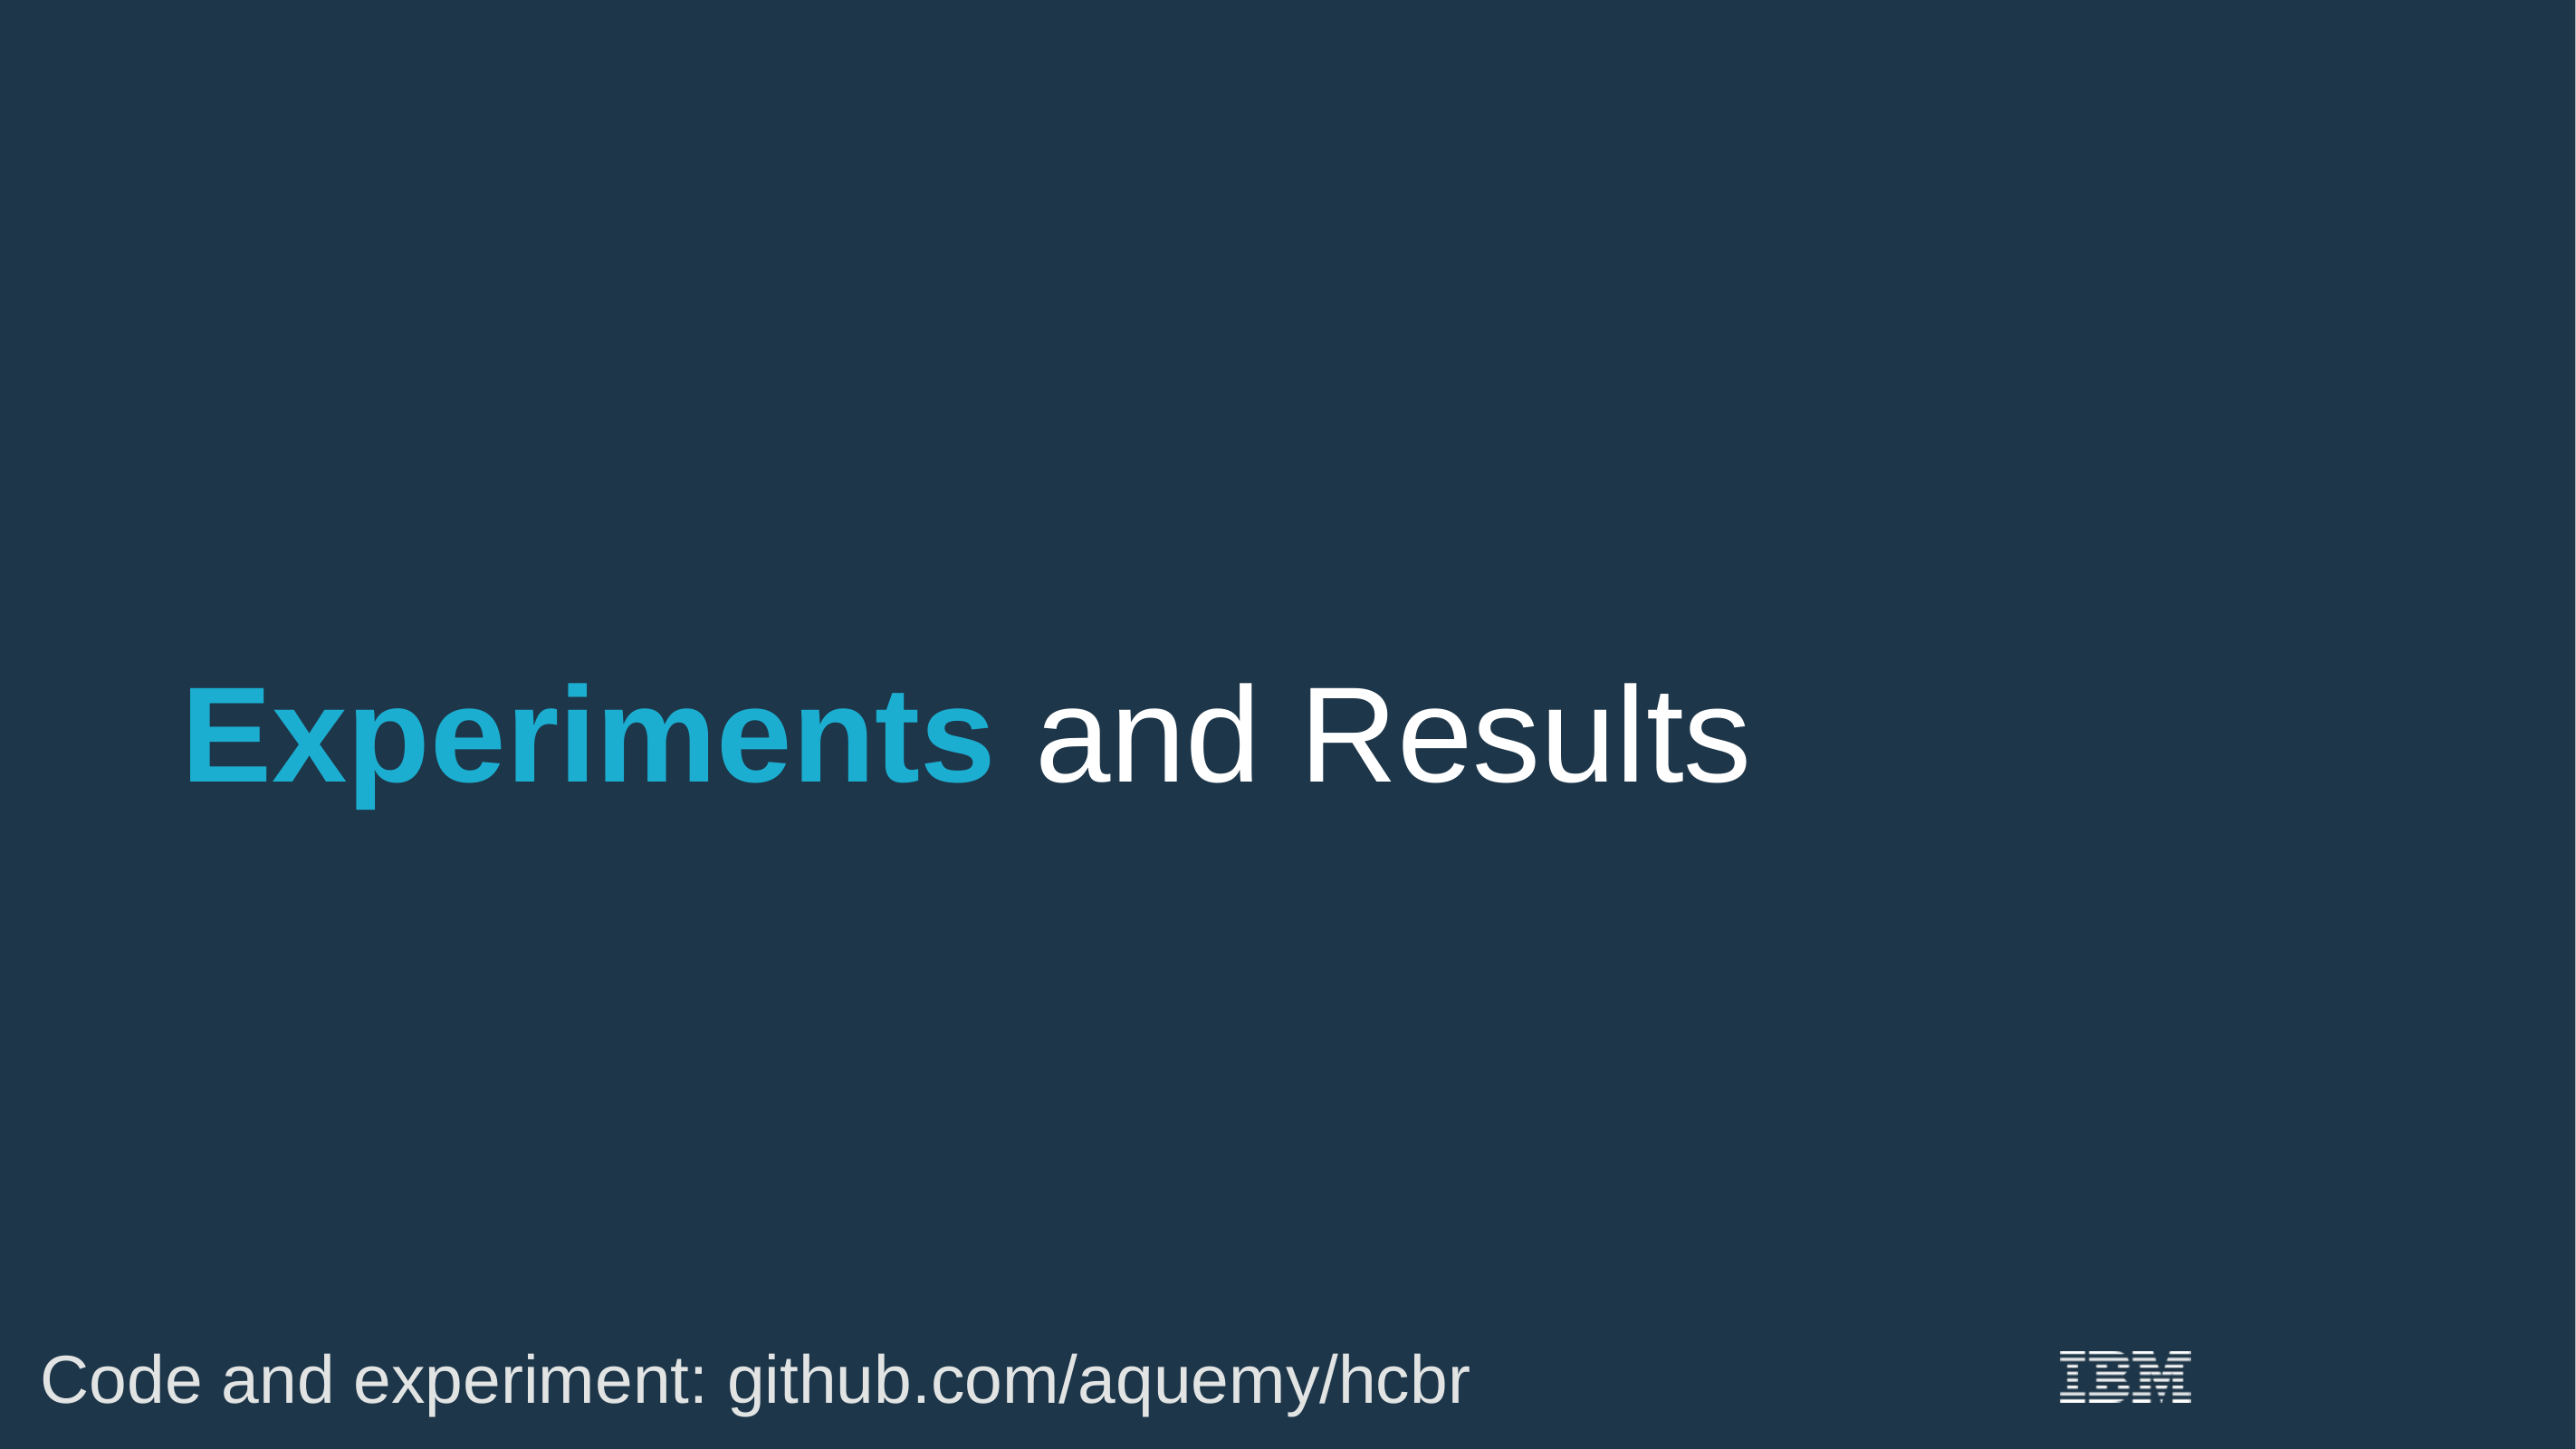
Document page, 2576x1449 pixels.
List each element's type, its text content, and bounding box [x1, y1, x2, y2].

text_box Experiments and Results [181, 639, 2378, 810]
text_box Code and experiment: github.com/aquemy/hcbr [26, 1329, 1485, 1425]
picture [2060, 1350, 2191, 1403]
